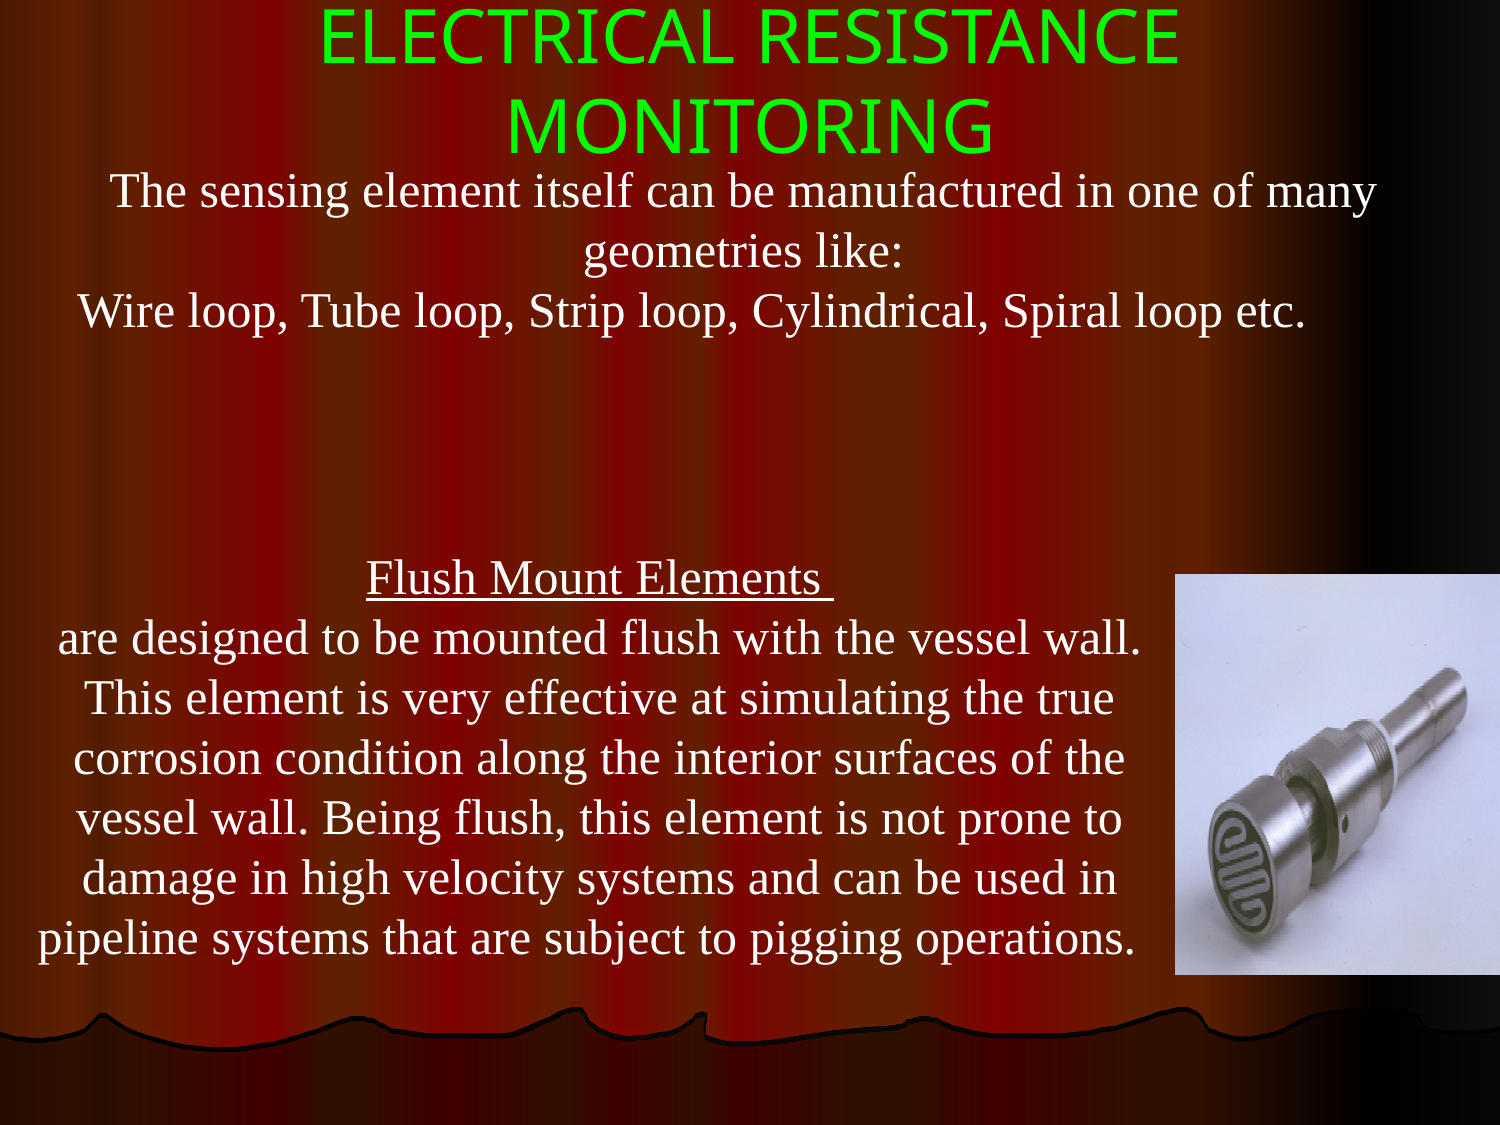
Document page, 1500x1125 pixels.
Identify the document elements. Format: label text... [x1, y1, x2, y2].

title ELECTRICAL RESISTANCE MONITORING [75, 45, 1425, 113]
picture [1174, 574, 1500, 976]
text_box Flush Mount Elements are designed to be mounted flush with the vessel wall. This element is very effective at simulating the true corrosion condition along the interior surfaces of the vessel wall. Being flush, this element is not prone to damage in high velocity systems and can be used in pipeline systems that are subject to pigging operations. [0, 537, 1200, 973]
text_box The sensing element itself can be manufactured in one of many geometries like: Wire loop, Tube loop, Strip loop, Cylindrical, Spiral loop etc. [62, 149, 1425, 465]
